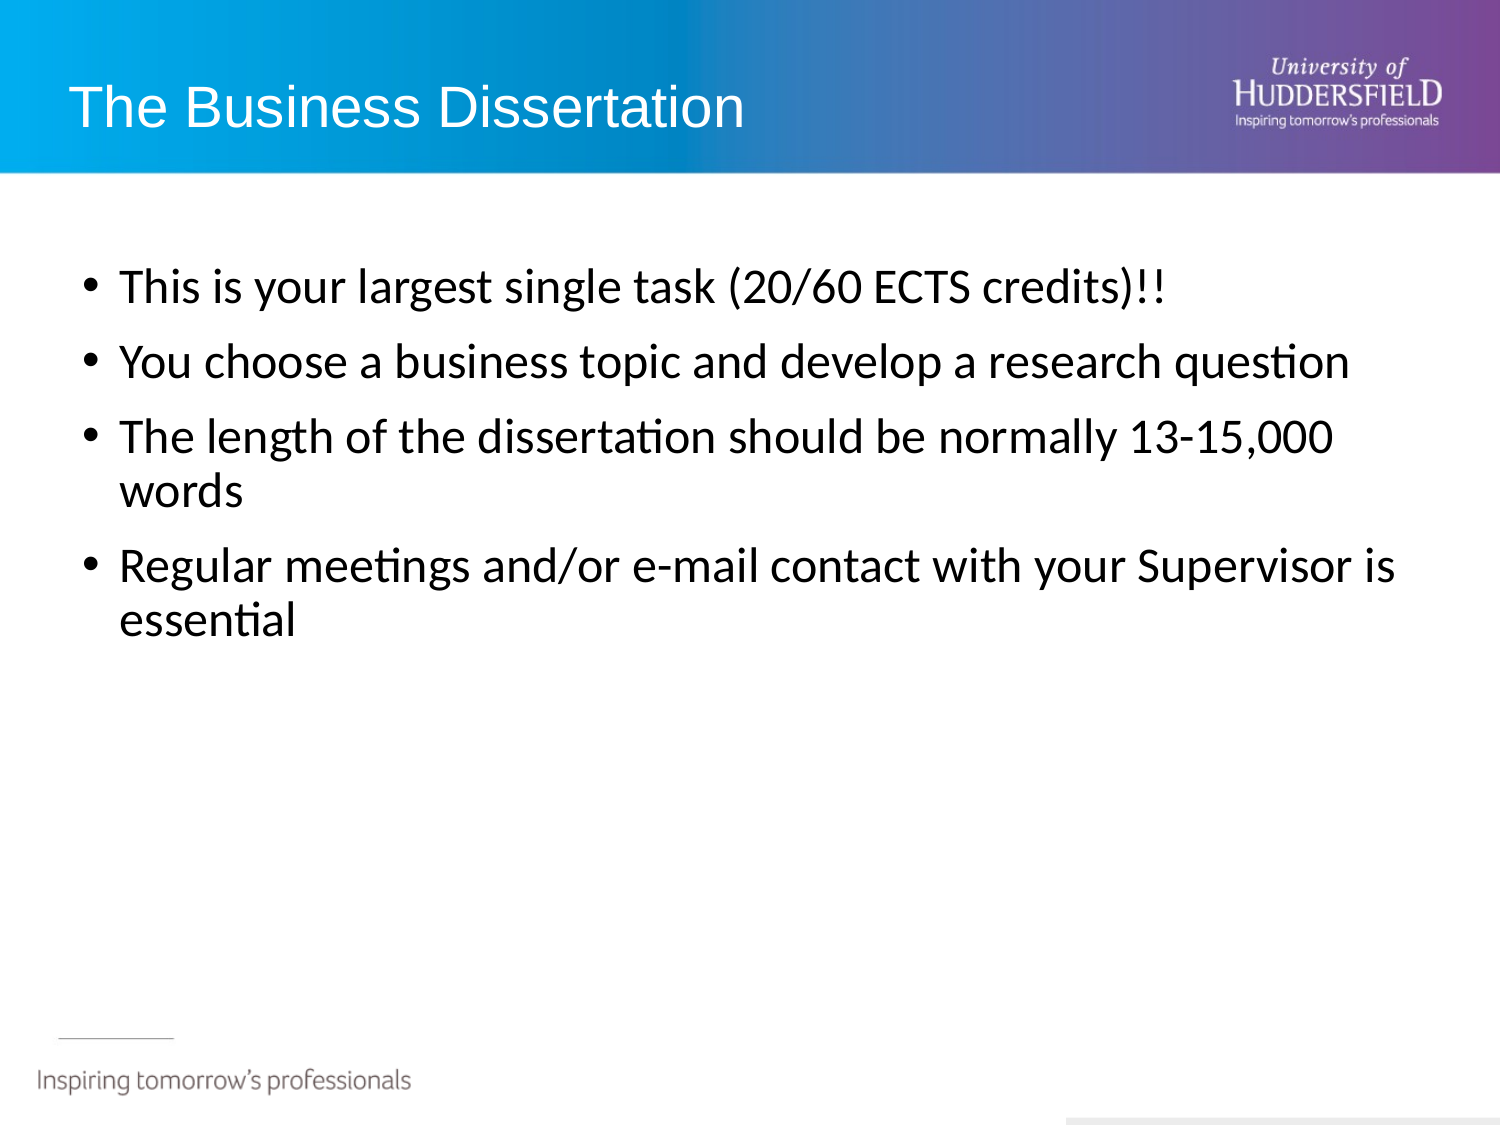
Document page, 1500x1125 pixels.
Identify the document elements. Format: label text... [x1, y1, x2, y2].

picture [0, 0, 1500, 1125]
title The Business Dissertation [53, 0, 1347, 218]
text_box This is your largest single task (20/60 ECTS credits)!! You choose a business topic and develop a research question The length of the dissertation should be normally 13-15,000 words Regular meetings and/or e-mail contact with your Supervisor is essential [67, 253, 1418, 906]
